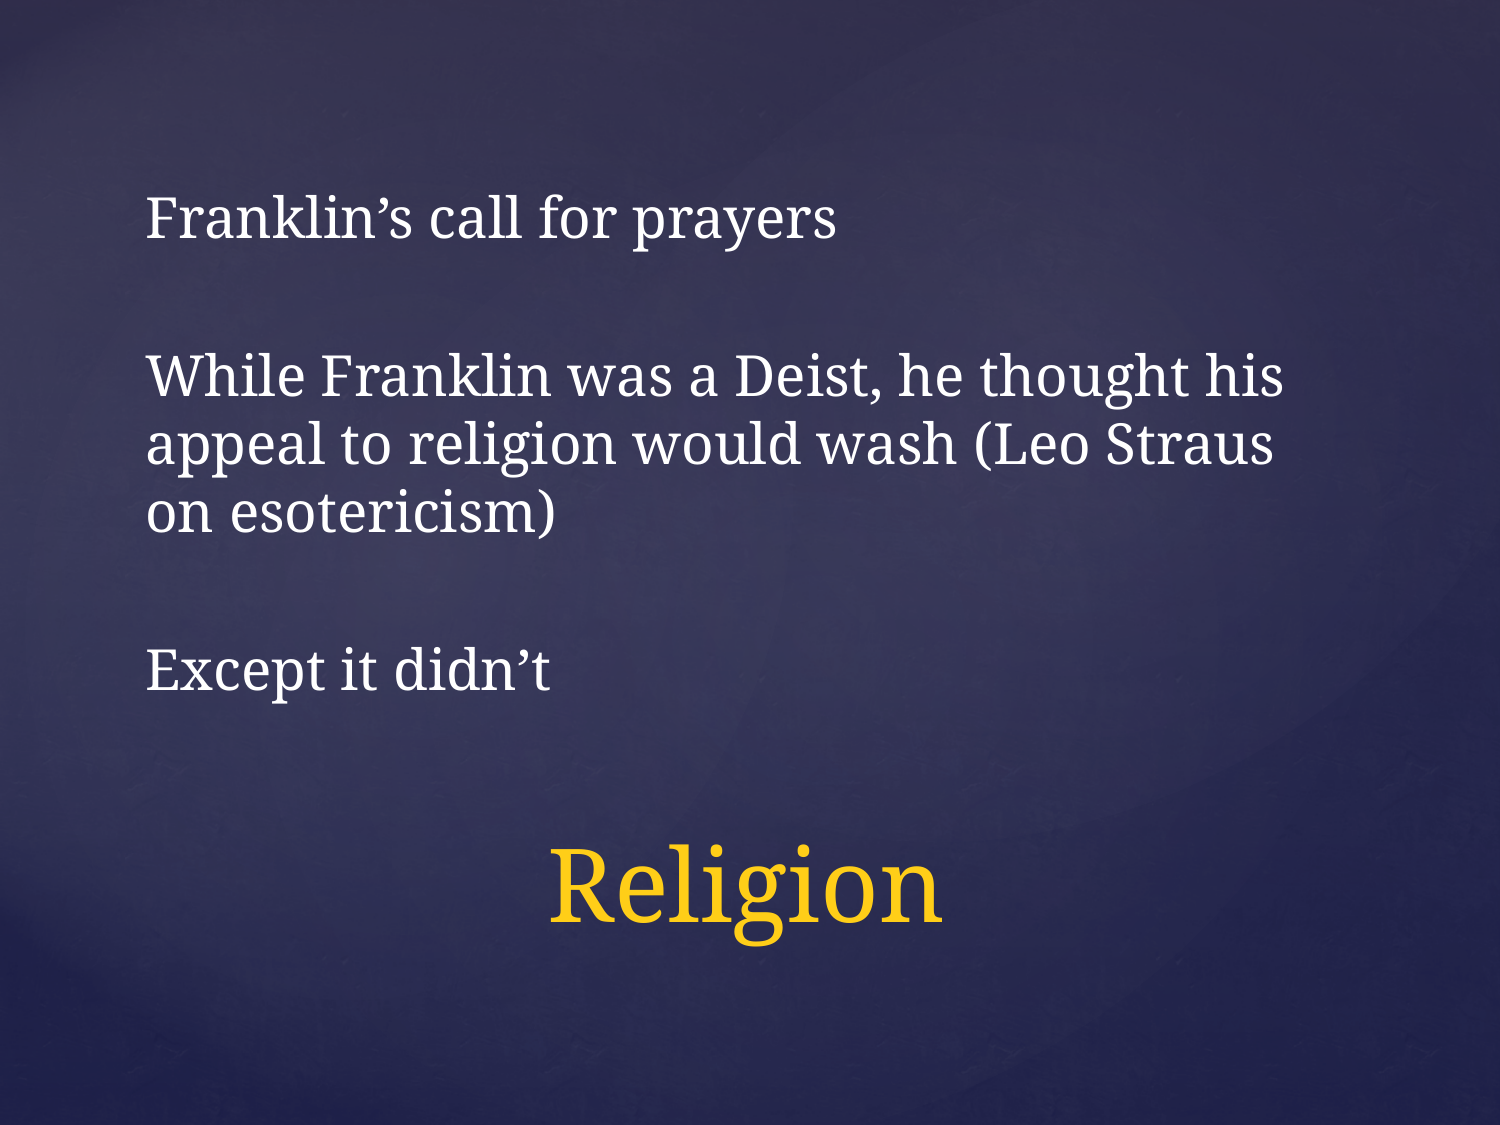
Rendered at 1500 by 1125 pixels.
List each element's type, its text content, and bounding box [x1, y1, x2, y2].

list Franklin’s call for prayers While Franklin was a Deist, he thought his appeal to religion would wash (Leo Straus on esotericism) Except it didn’t [127, 92, 1350, 713]
title Religion [127, 800, 1365, 950]
